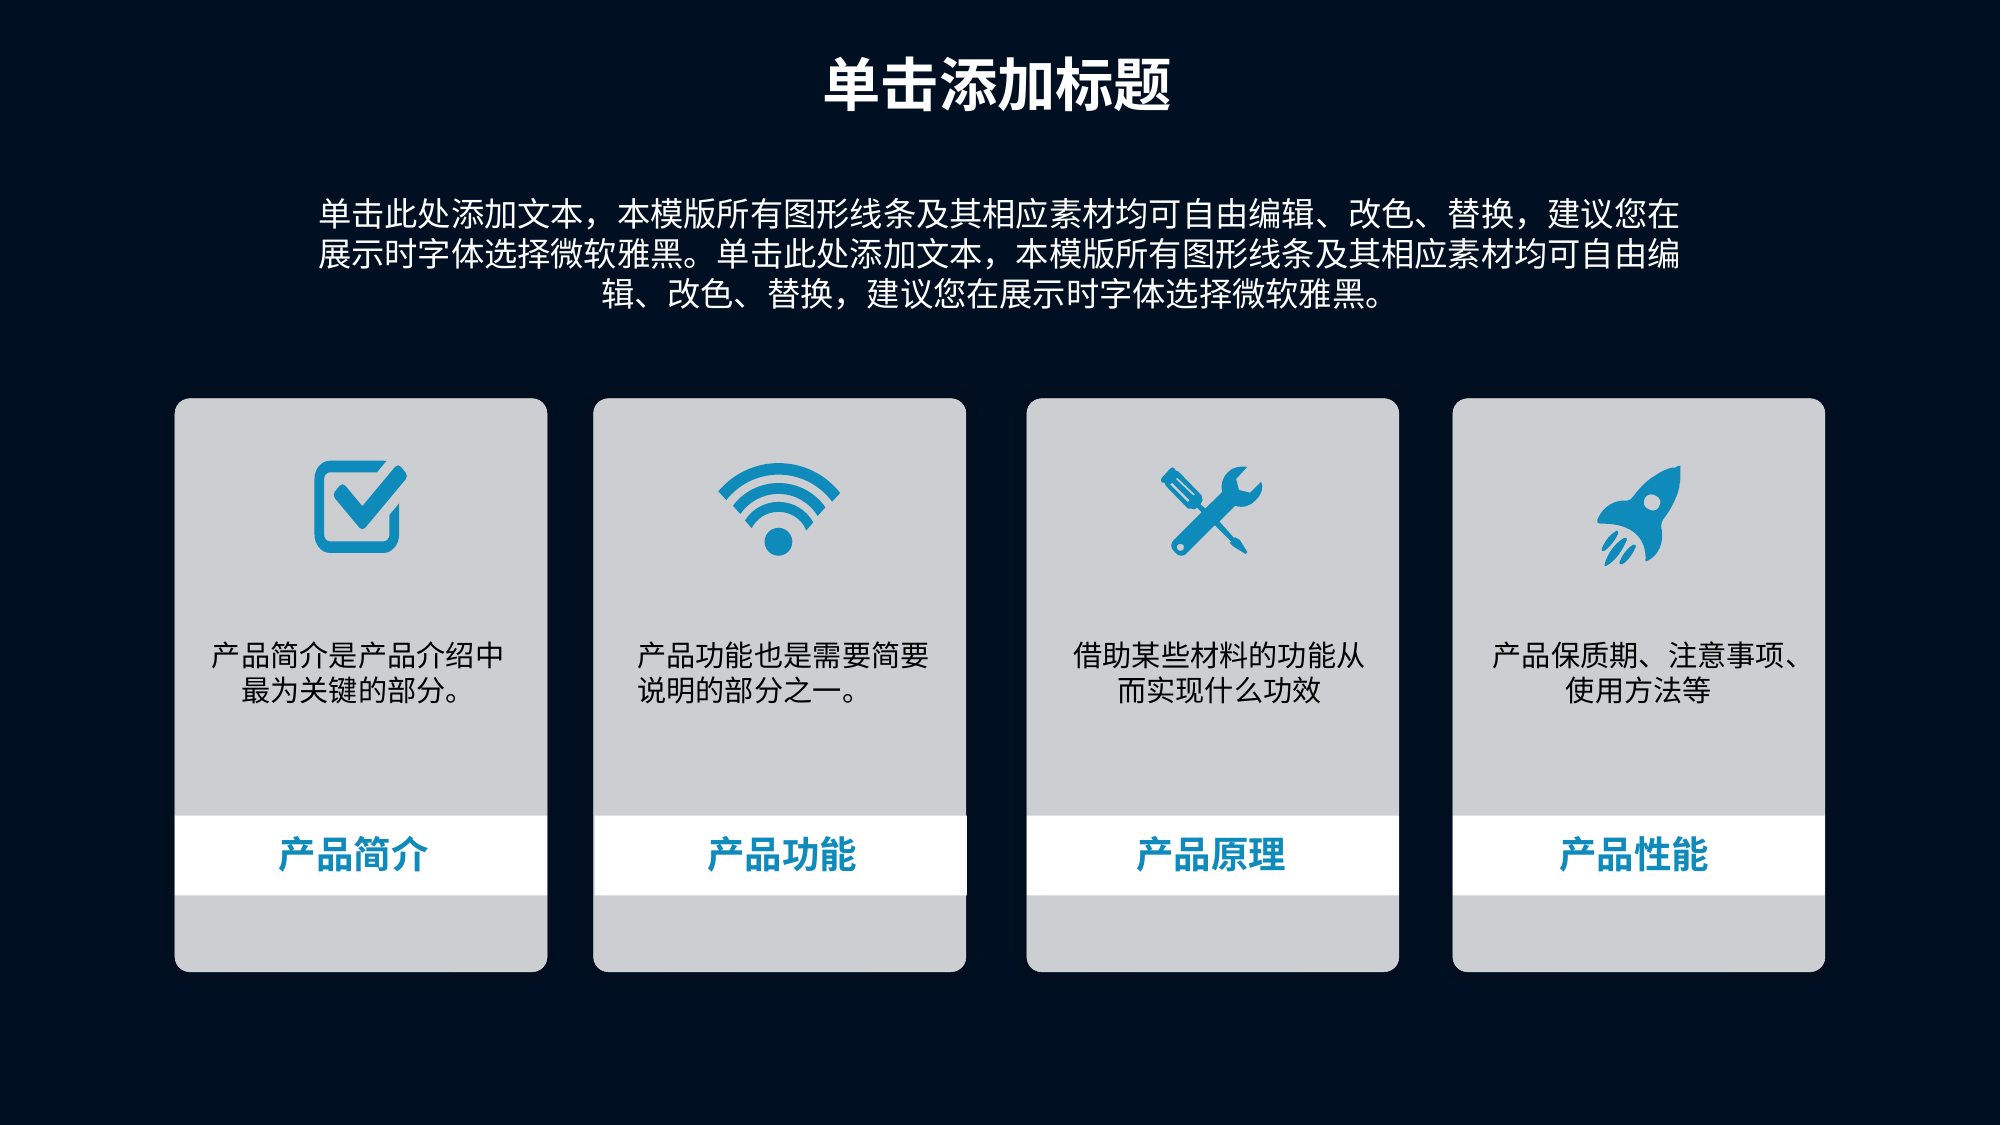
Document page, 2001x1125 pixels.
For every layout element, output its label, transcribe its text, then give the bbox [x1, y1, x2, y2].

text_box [1026, 398, 1400, 972]
text_box 产品功能也是需要简要说明的部分之一。 [622, 630, 969, 715]
text_box 单击添加标题 [807, 40, 1192, 126]
text_box [592, 397, 967, 973]
text_box 单击此处添加文本，本模版所有图形线条及其相应素材均可自由编辑、改色、替换，建议您在展示时字体选择微软雅黑。单击此处添加文本，本模版所有图形线条及其相应素材均可自由编辑、改色、替换，建议您在展示时字体选择微软雅黑。 [290, 183, 1710, 346]
text_box [594, 815, 968, 896]
text_box 产品功能 [692, 823, 882, 884]
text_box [174, 398, 548, 972]
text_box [1452, 398, 1825, 972]
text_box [718, 463, 841, 556]
